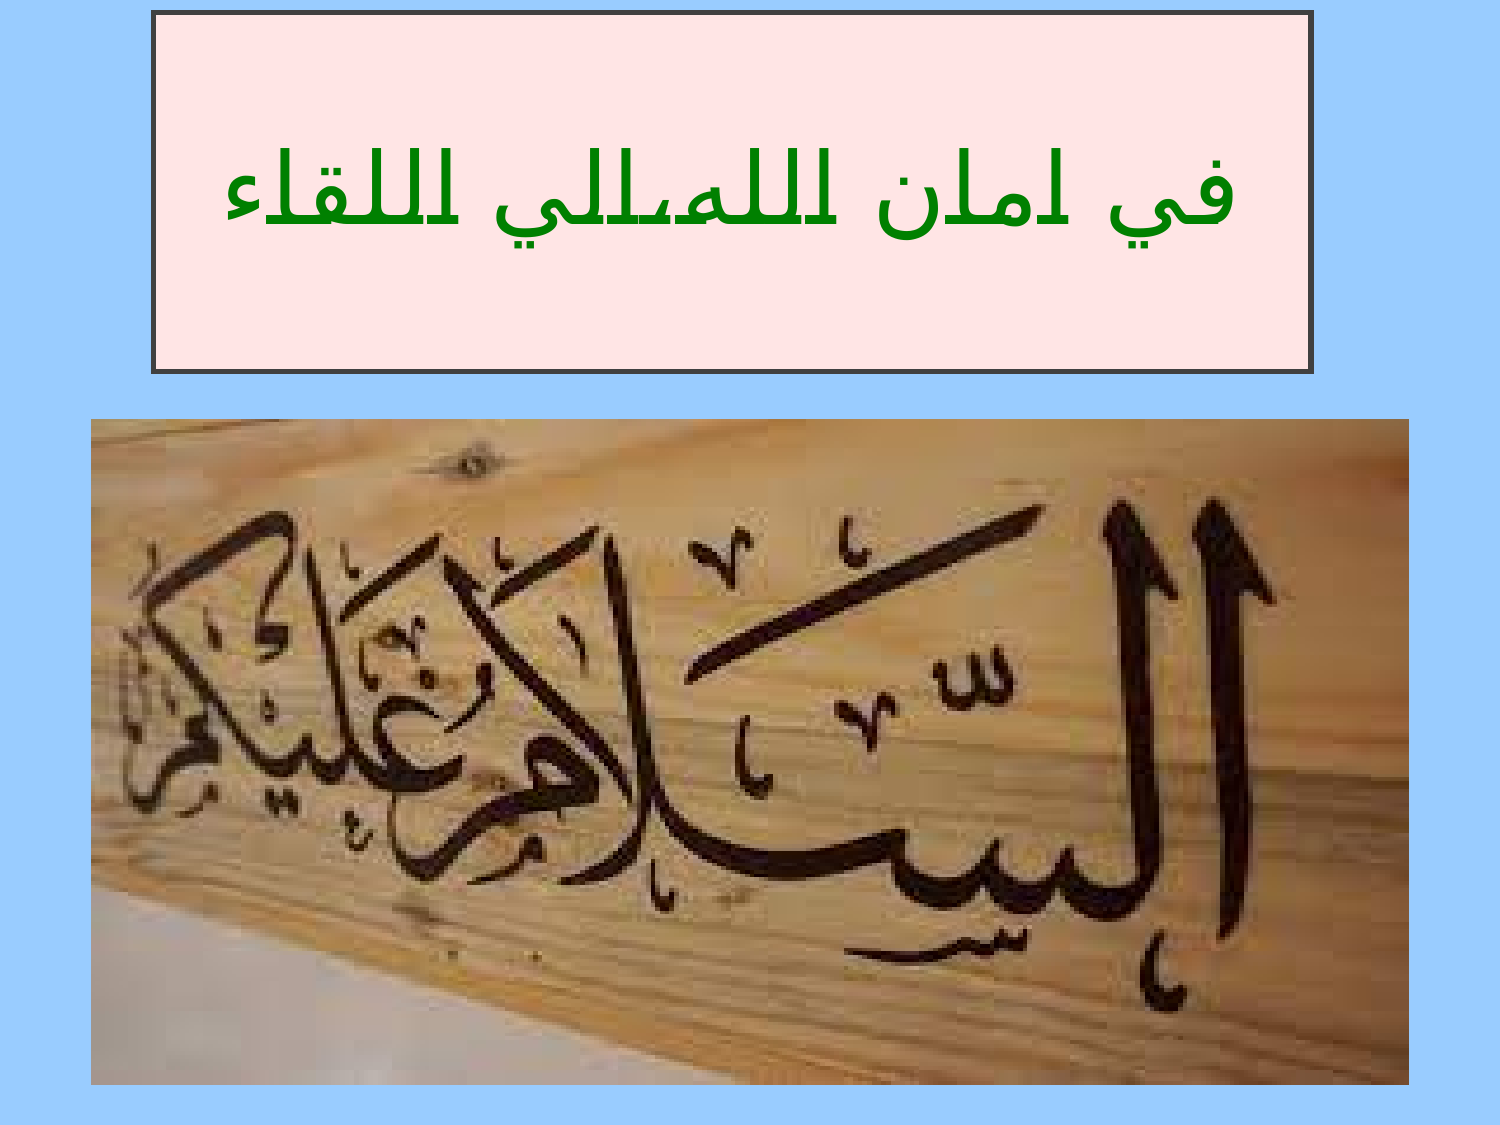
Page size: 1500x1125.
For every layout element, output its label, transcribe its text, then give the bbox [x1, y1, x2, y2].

title في امان الله،الي اللقاء [151, 10, 1314, 374]
picture [91, 419, 1409, 1085]
